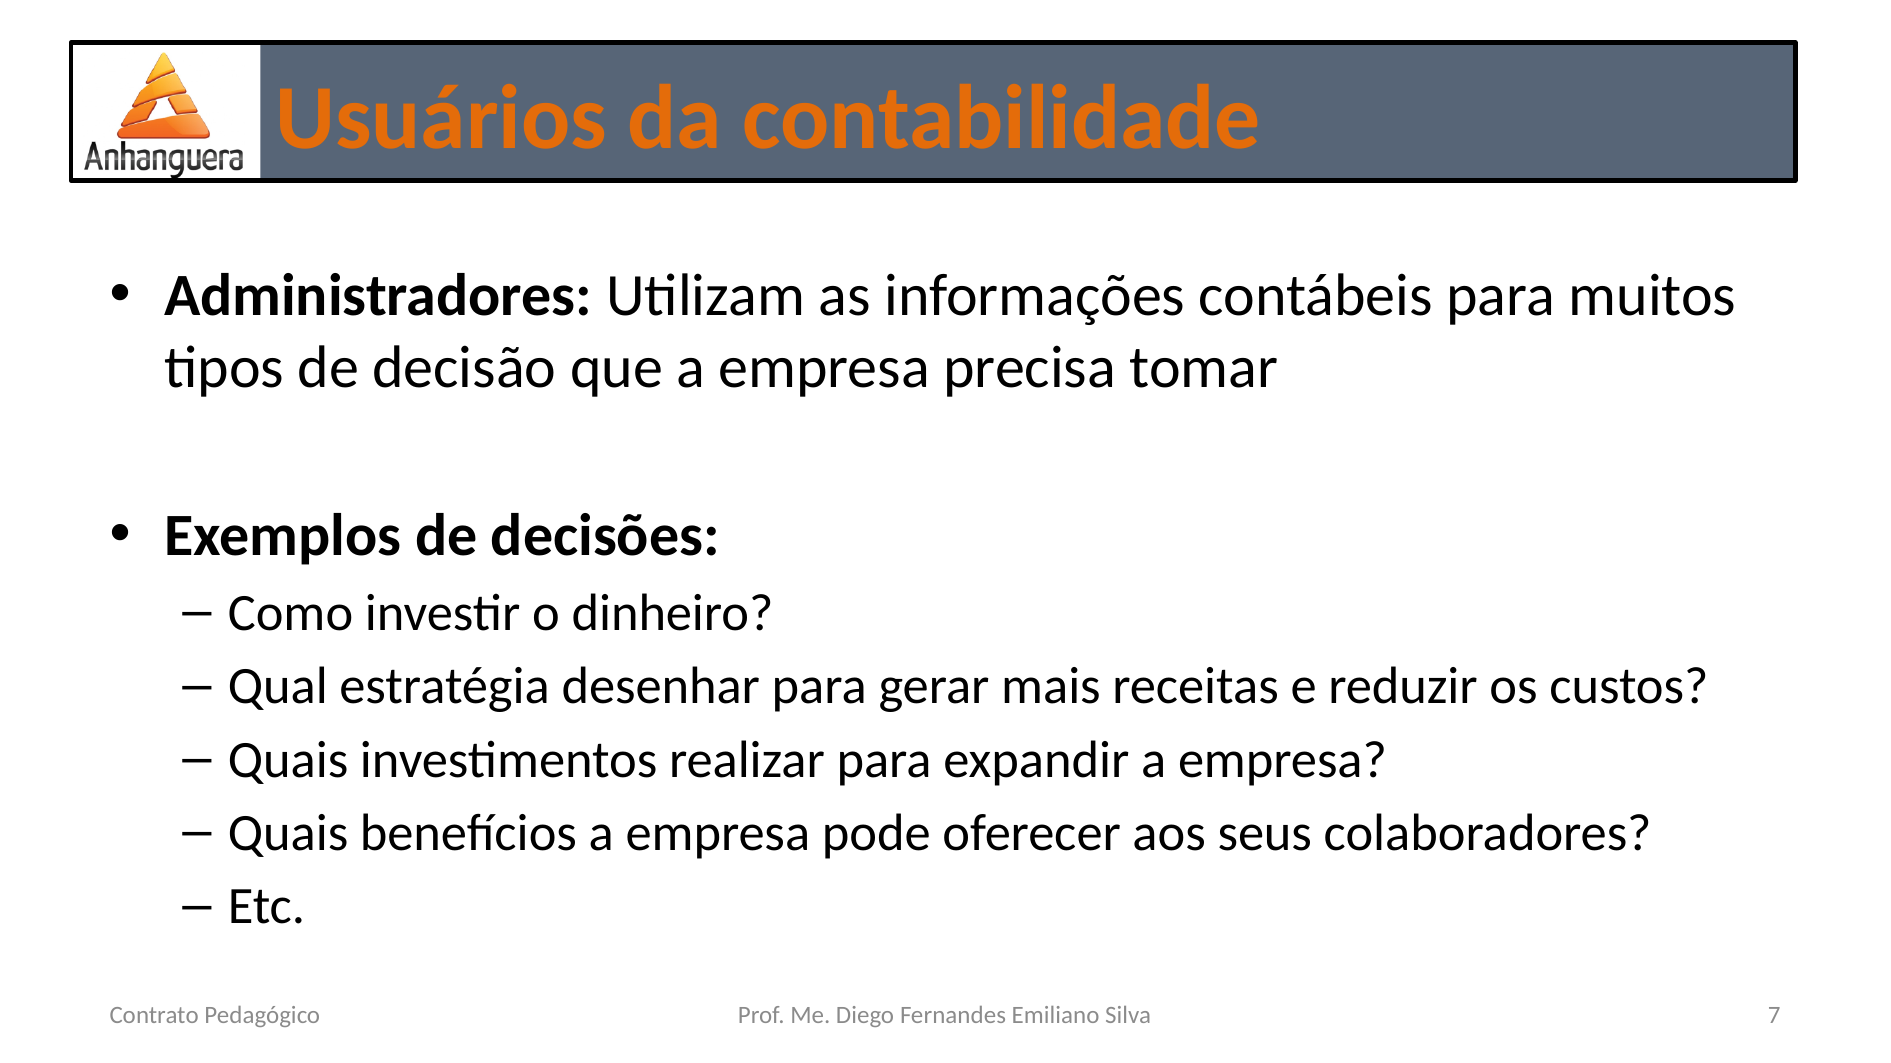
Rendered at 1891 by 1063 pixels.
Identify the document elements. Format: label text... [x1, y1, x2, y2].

picture [70, 42, 256, 181]
slide_number 7 [1354, 985, 1796, 1042]
slide_number Contrato Pedagógico [94, 985, 536, 1042]
list Administradores: Utilizam as informações contábeis para muitos tipos de decisão que a empresa precisa tomar Exemplos de decisões: Como investir o dinheiro? Qual estratégia desenhar para gerar mais receitas e reduzir os custos? Quais investimentos realizar para expandir a empresa? Quais benefícios a empresa pode oferecer aos seus colaboradores? Etc. [94, 248, 1796, 950]
text_box [254, 40, 1798, 183]
footer Prof. Me. Diego Fernandes Emiliano Silva [645, 985, 1245, 1042]
